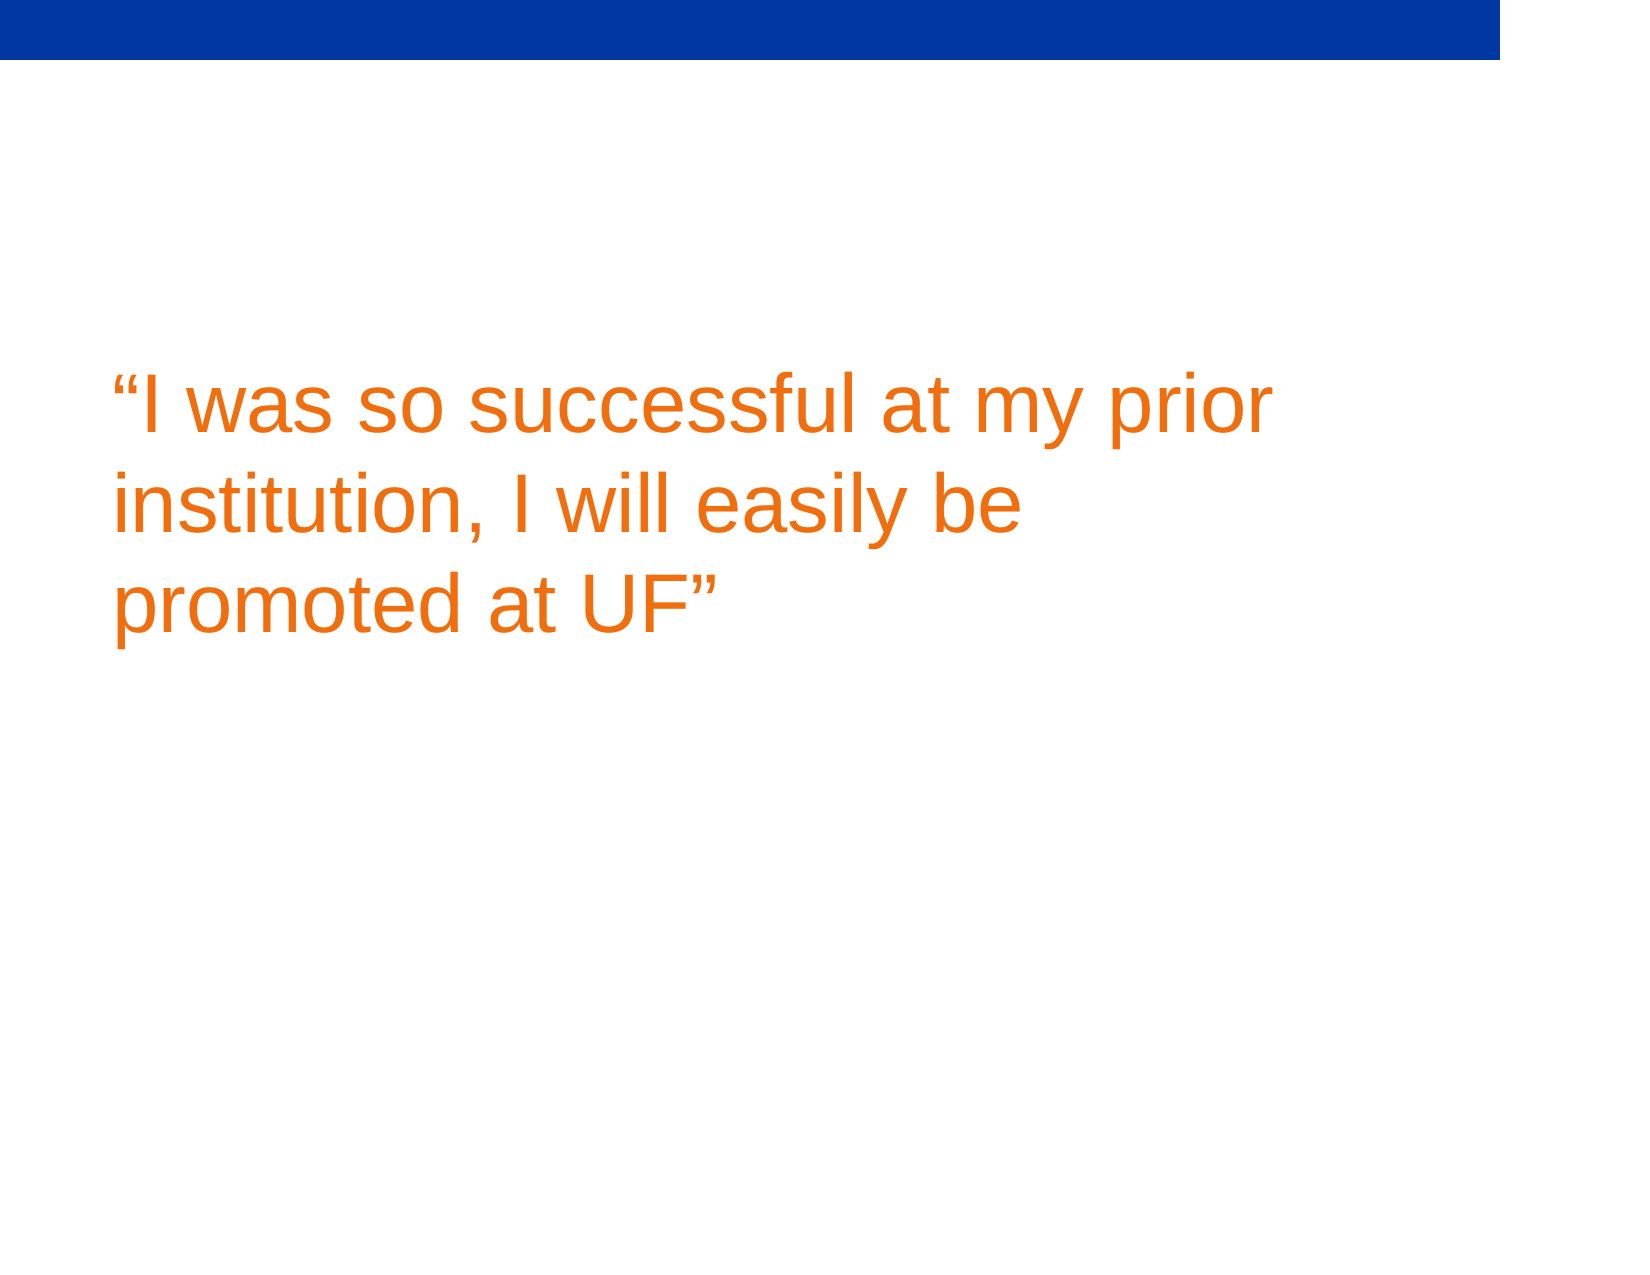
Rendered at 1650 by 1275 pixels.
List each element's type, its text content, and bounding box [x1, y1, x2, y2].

title “I was so successful at my prior institution, I will easily be promoted at UF” [112, 348, 1388, 652]
